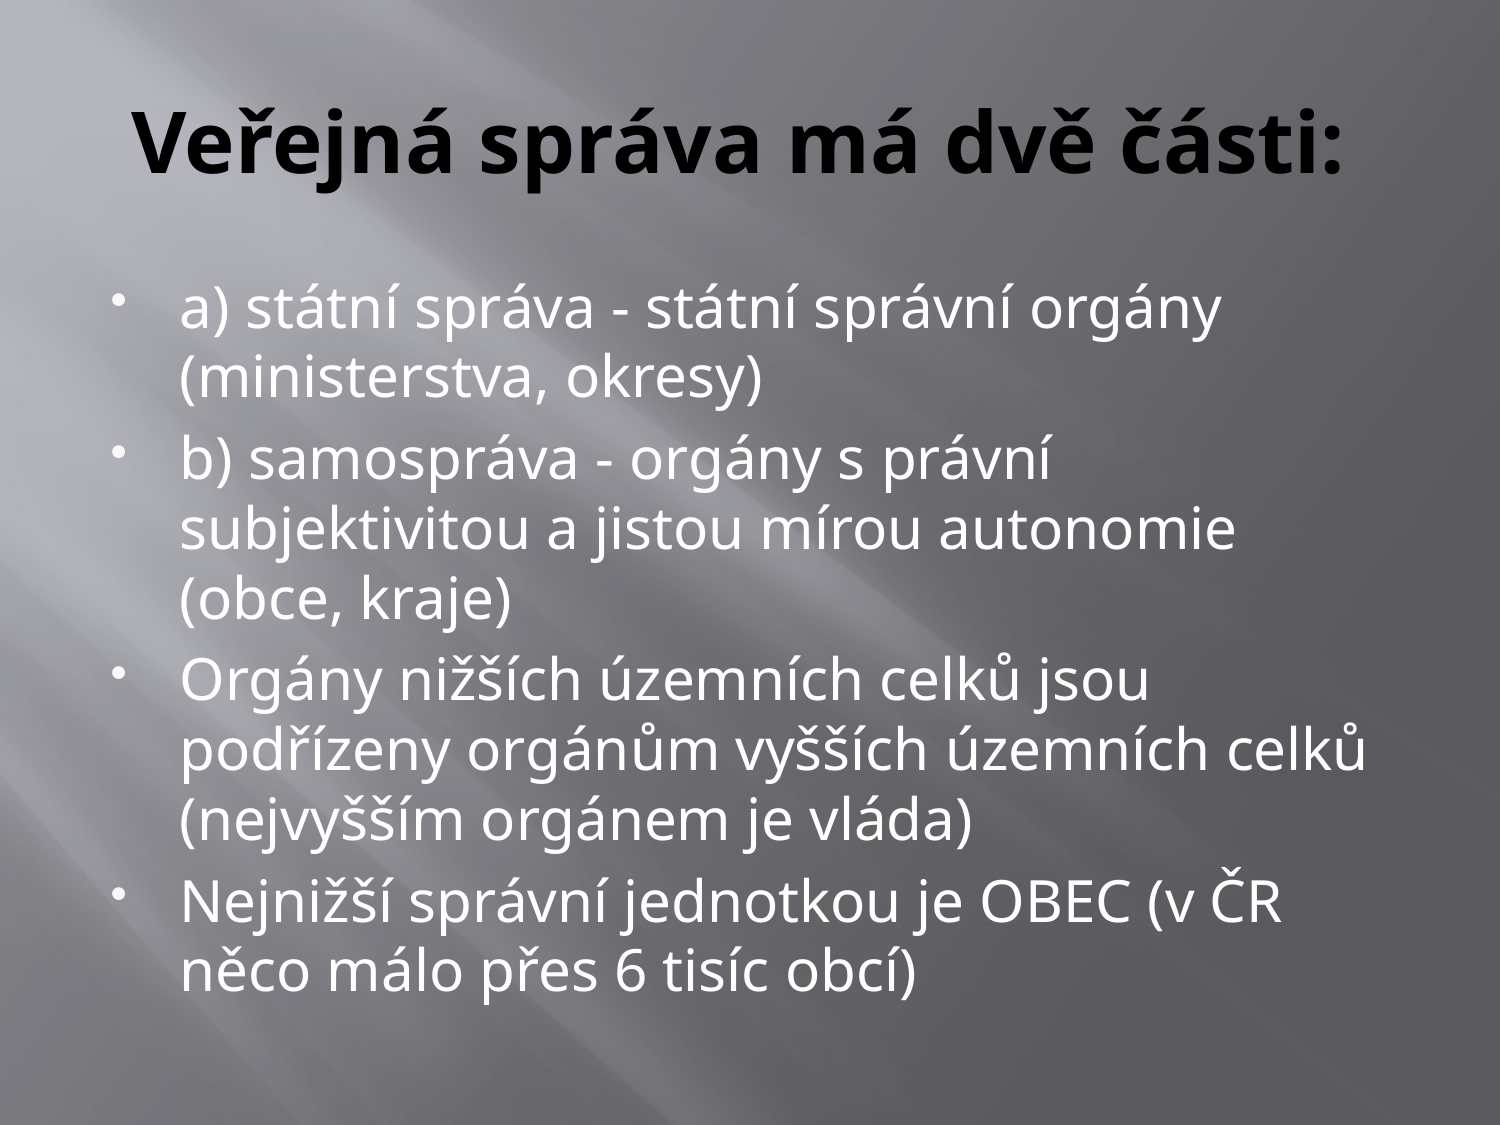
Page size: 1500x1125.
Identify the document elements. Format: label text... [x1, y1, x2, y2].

title Veřejná správa má dvě části: [75, 45, 1425, 233]
list a) státní správa - státní správní orgány (ministerstva, okresy) b) samospráva - orgány s právní subjektivitou a jistou mírou autonomie (obce, kraje) Orgány nižších územních celků jsou podřízeny orgánům vyšších územních celků (nejvyšším orgánem je vláda) Nejnižší správní jednotkou je OBEC (v ČR něco málo přes 6 tisíc obcí) [75, 262, 1425, 1125]
